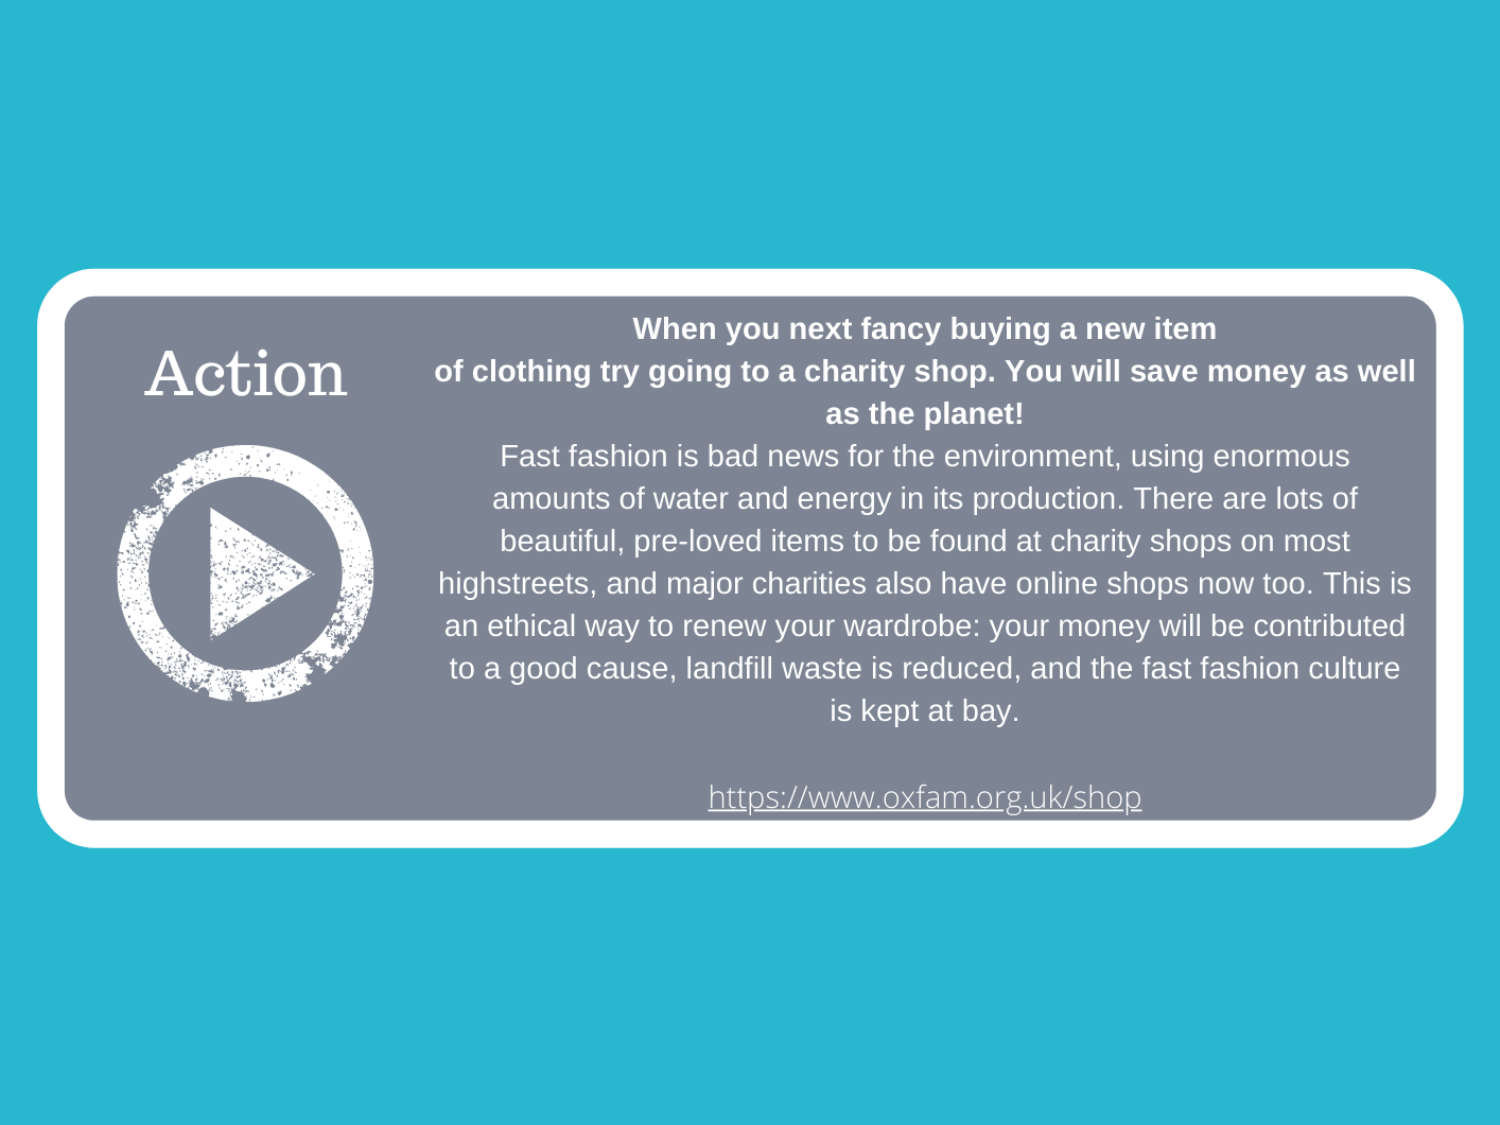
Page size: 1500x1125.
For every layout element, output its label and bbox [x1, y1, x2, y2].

picture [0, 257, 1500, 863]
